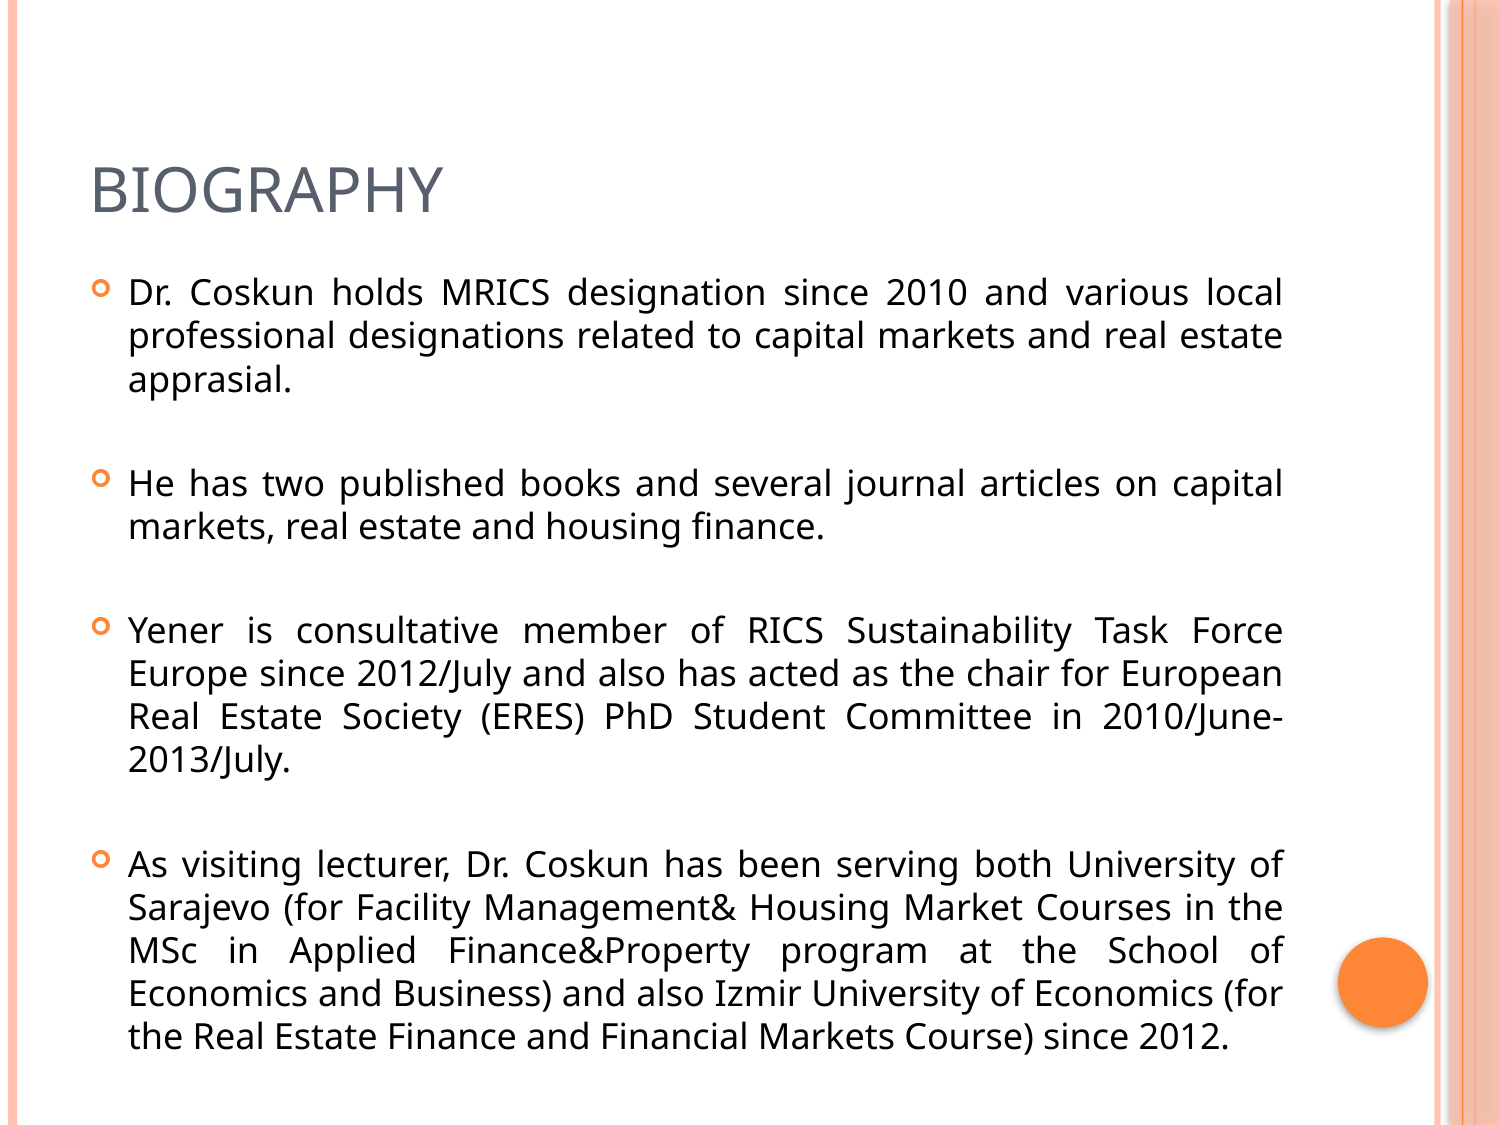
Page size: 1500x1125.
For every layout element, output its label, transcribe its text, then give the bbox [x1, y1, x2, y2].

list Dr. Coskun holds MRICS designation since 2010 and various local professional designations related to capital markets and real estate apprasial. He has two published books and several journal articles on capital markets, real estate and housing finance. Yener is consultative member of RICS Sustainability Task Force Europe since 2012/July and also has acted as the chair for European Real Estate Society (ERES) PhD Student Committee in 2010/June-2013/July. As visiting lecturer, Dr. Coskun has been serving both University of Sarajevo (for Facility Management& Housing Market Courses in the MSc in Applied Finance&Property program at the School of Economics and Business) and also Izmir University of Economics (for the Real Estate Finance and Financial Markets Course) since 2012. [75, 262, 1300, 1100]
title Biography [75, 45, 1300, 233]
